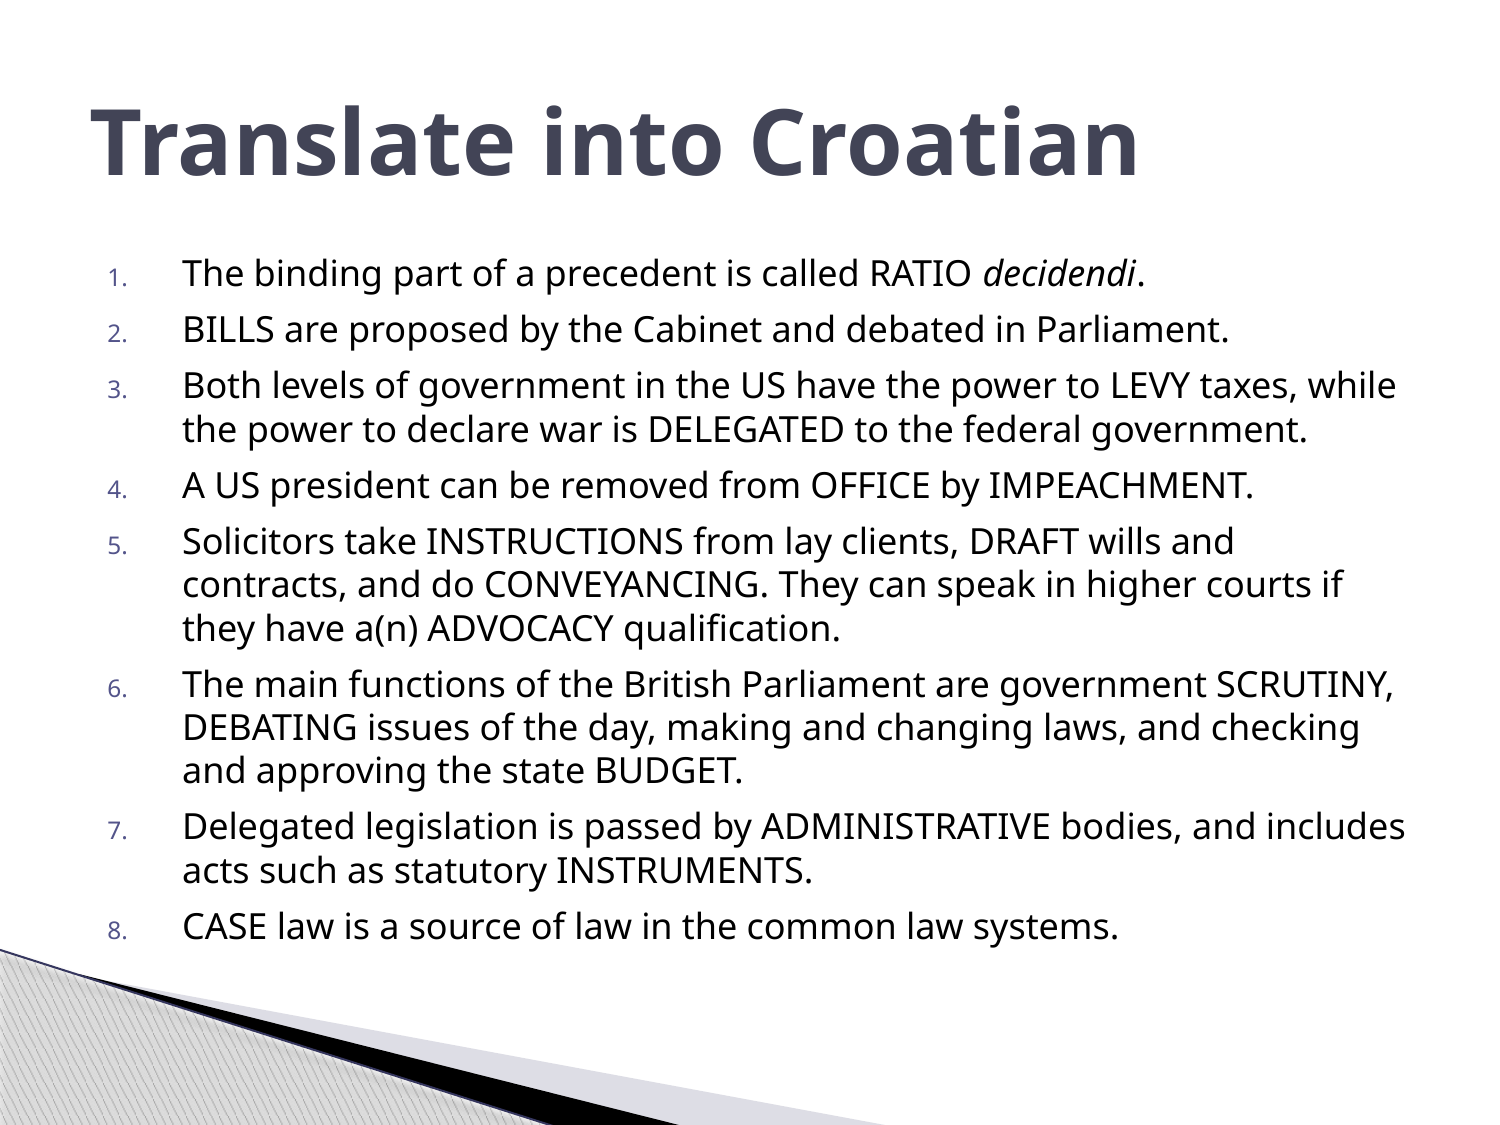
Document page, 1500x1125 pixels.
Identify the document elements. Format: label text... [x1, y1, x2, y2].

title Translate into Croatian [75, 45, 1425, 233]
list The binding part of a precedent is called RATIO decidendi. BILLS are proposed by the Cabinet and debated in Parliament. Both levels of government in the US have the power to LEVY taxes, while the power to declare war is DELEGATED to the federal government. A US president can be removed from OFFICE by IMPEACHMENT. Solicitors take INSTRUCTIONS from lay clients, DRAFT wills and contracts, and do CONVEYANCING. They can speak in higher courts if they have a(n) ADVOCACY qualification. The main functions of the British Parliament are government SCRUTINY, DEBATING issues of the day, making and changing laws, and checking and approving the state BUDGET. Delegated legislation is passed by ADMINISTRATIVE bodies, and includes acts such as statutory INSTRUMENTS. CASE law is a source of law in the common law systems. [75, 243, 1425, 986]
